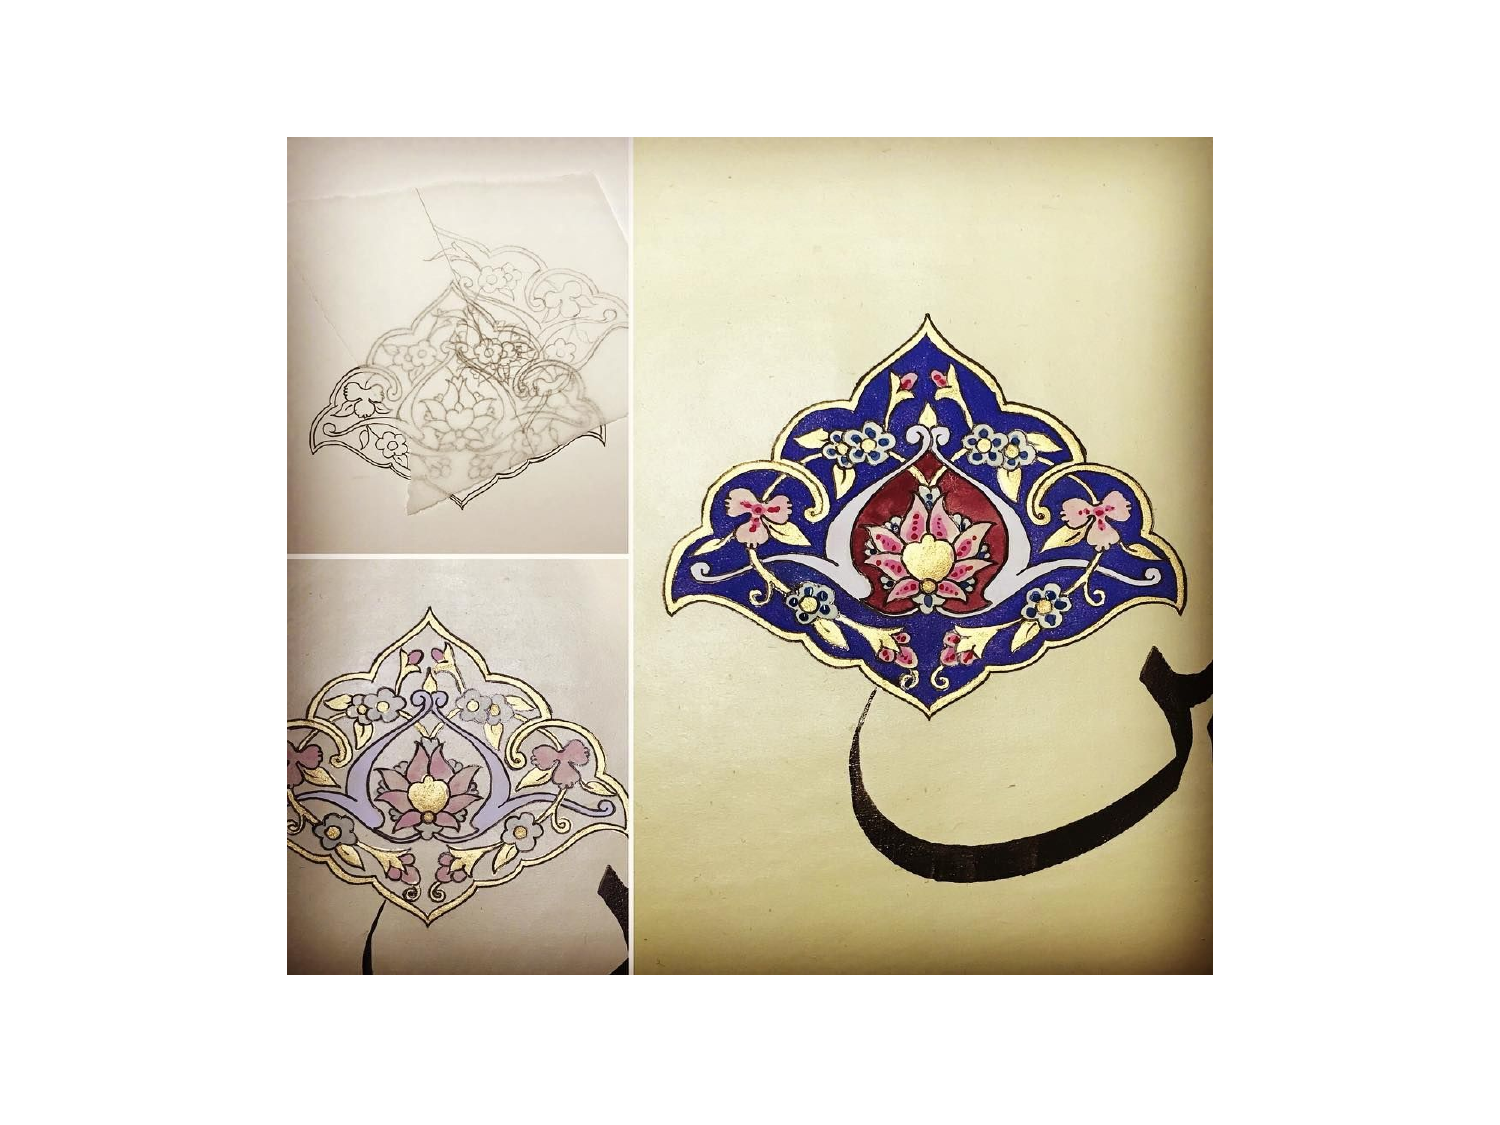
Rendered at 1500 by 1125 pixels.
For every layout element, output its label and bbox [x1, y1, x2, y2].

picture [287, 137, 1213, 976]
